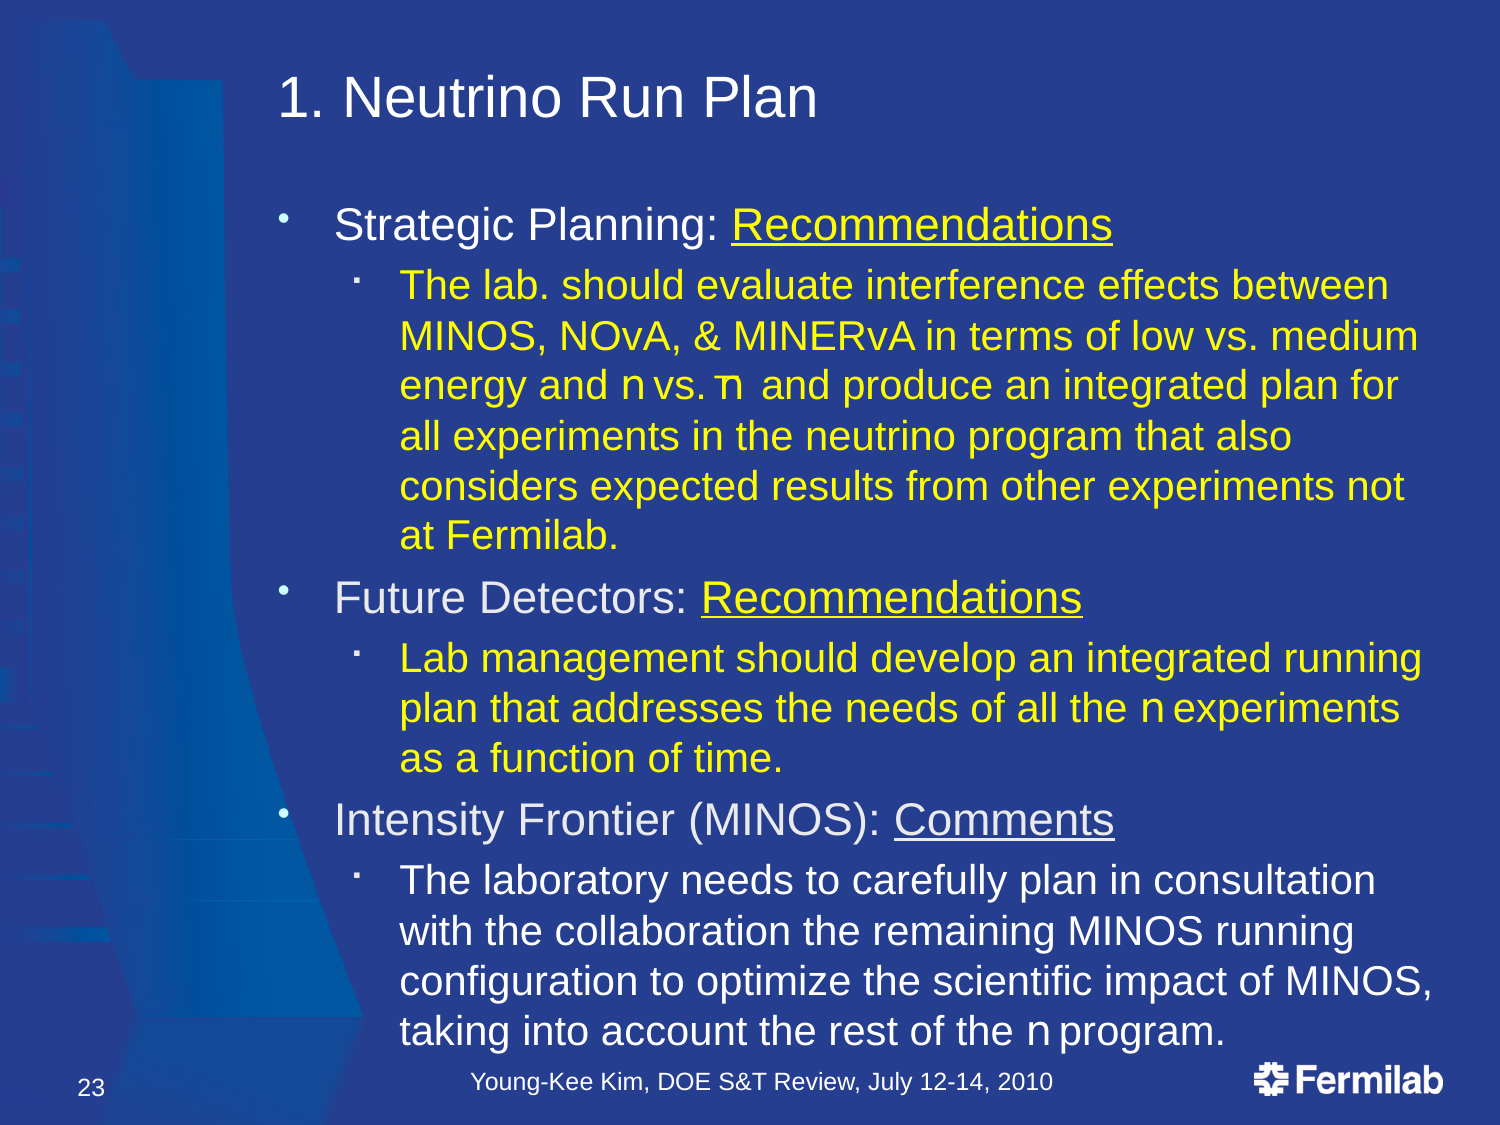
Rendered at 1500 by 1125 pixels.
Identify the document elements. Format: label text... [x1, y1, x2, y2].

picture [0, 0, 1500, 1125]
title 1. Neutrino Run Plan [262, 0, 1500, 188]
footer Young-Kee Kim, DOE S&T Review, July 12-14, 2010 [312, 1027, 1213, 1104]
text_box _ [700, 321, 754, 387]
list Strategic Planning: Recommendations The lab. should evaluate interference effects between MINOS, NOvA, & MINERvA in terms of low vs. medium energy and n vs. n and produce an integrated plan for all experiments in the neutrino program that also considers expected results from other experiments not at Fermilab. Future Detectors: Recommendations Lab management should develop an integrated running plan that addresses the needs of all the n experiments as a function of time. Intensity Frontier (MINOS): Comments The laboratory needs to carefully plan in consultation with the collaboration the remaining MINOS running configuration to optimize the scientific impact of MINOS, taking into account the rest of the n program. [262, 187, 1463, 1001]
slide_number 23 [62, 1034, 376, 1110]
